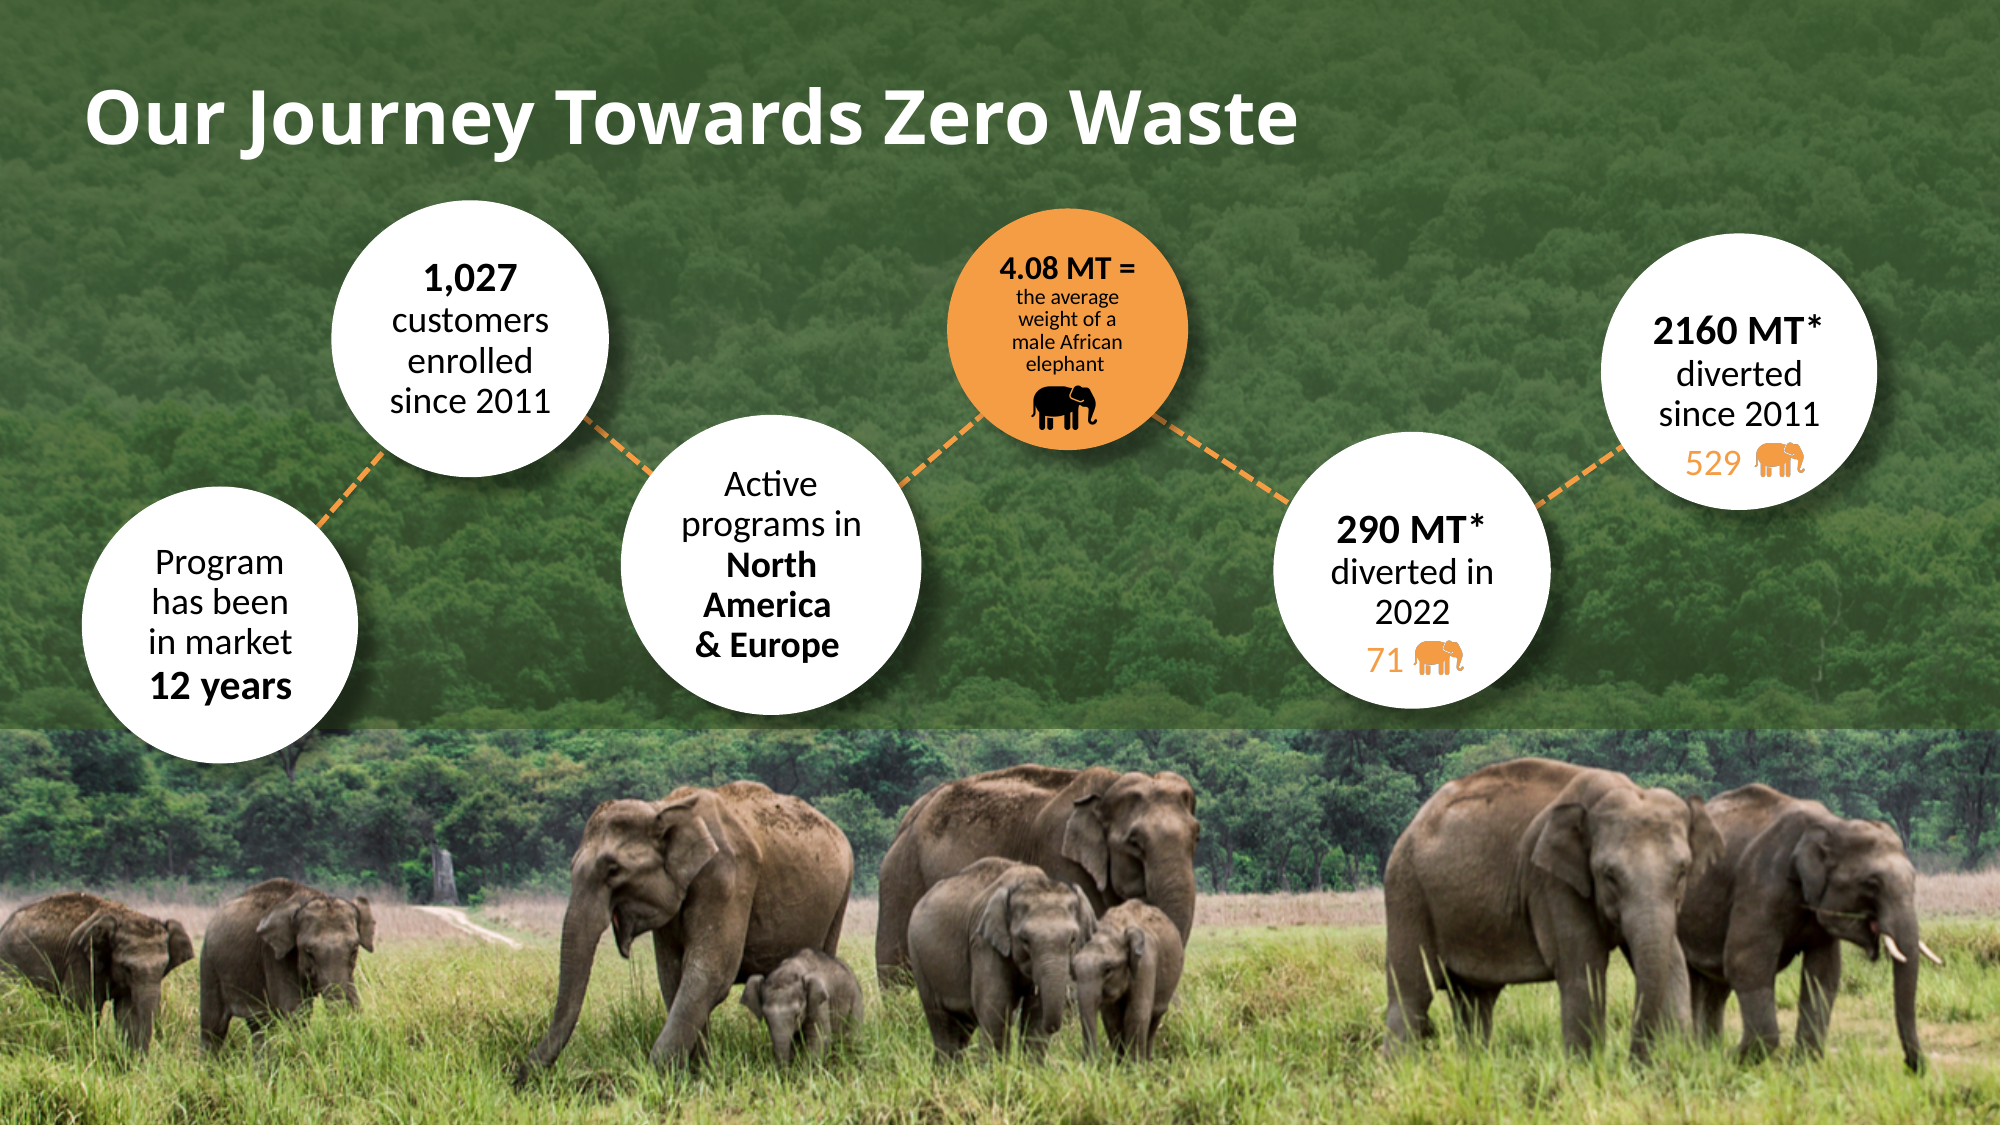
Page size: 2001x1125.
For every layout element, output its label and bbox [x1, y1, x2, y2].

picture [0, 0, 2000, 1125]
text_box [81, 200, 1878, 764]
